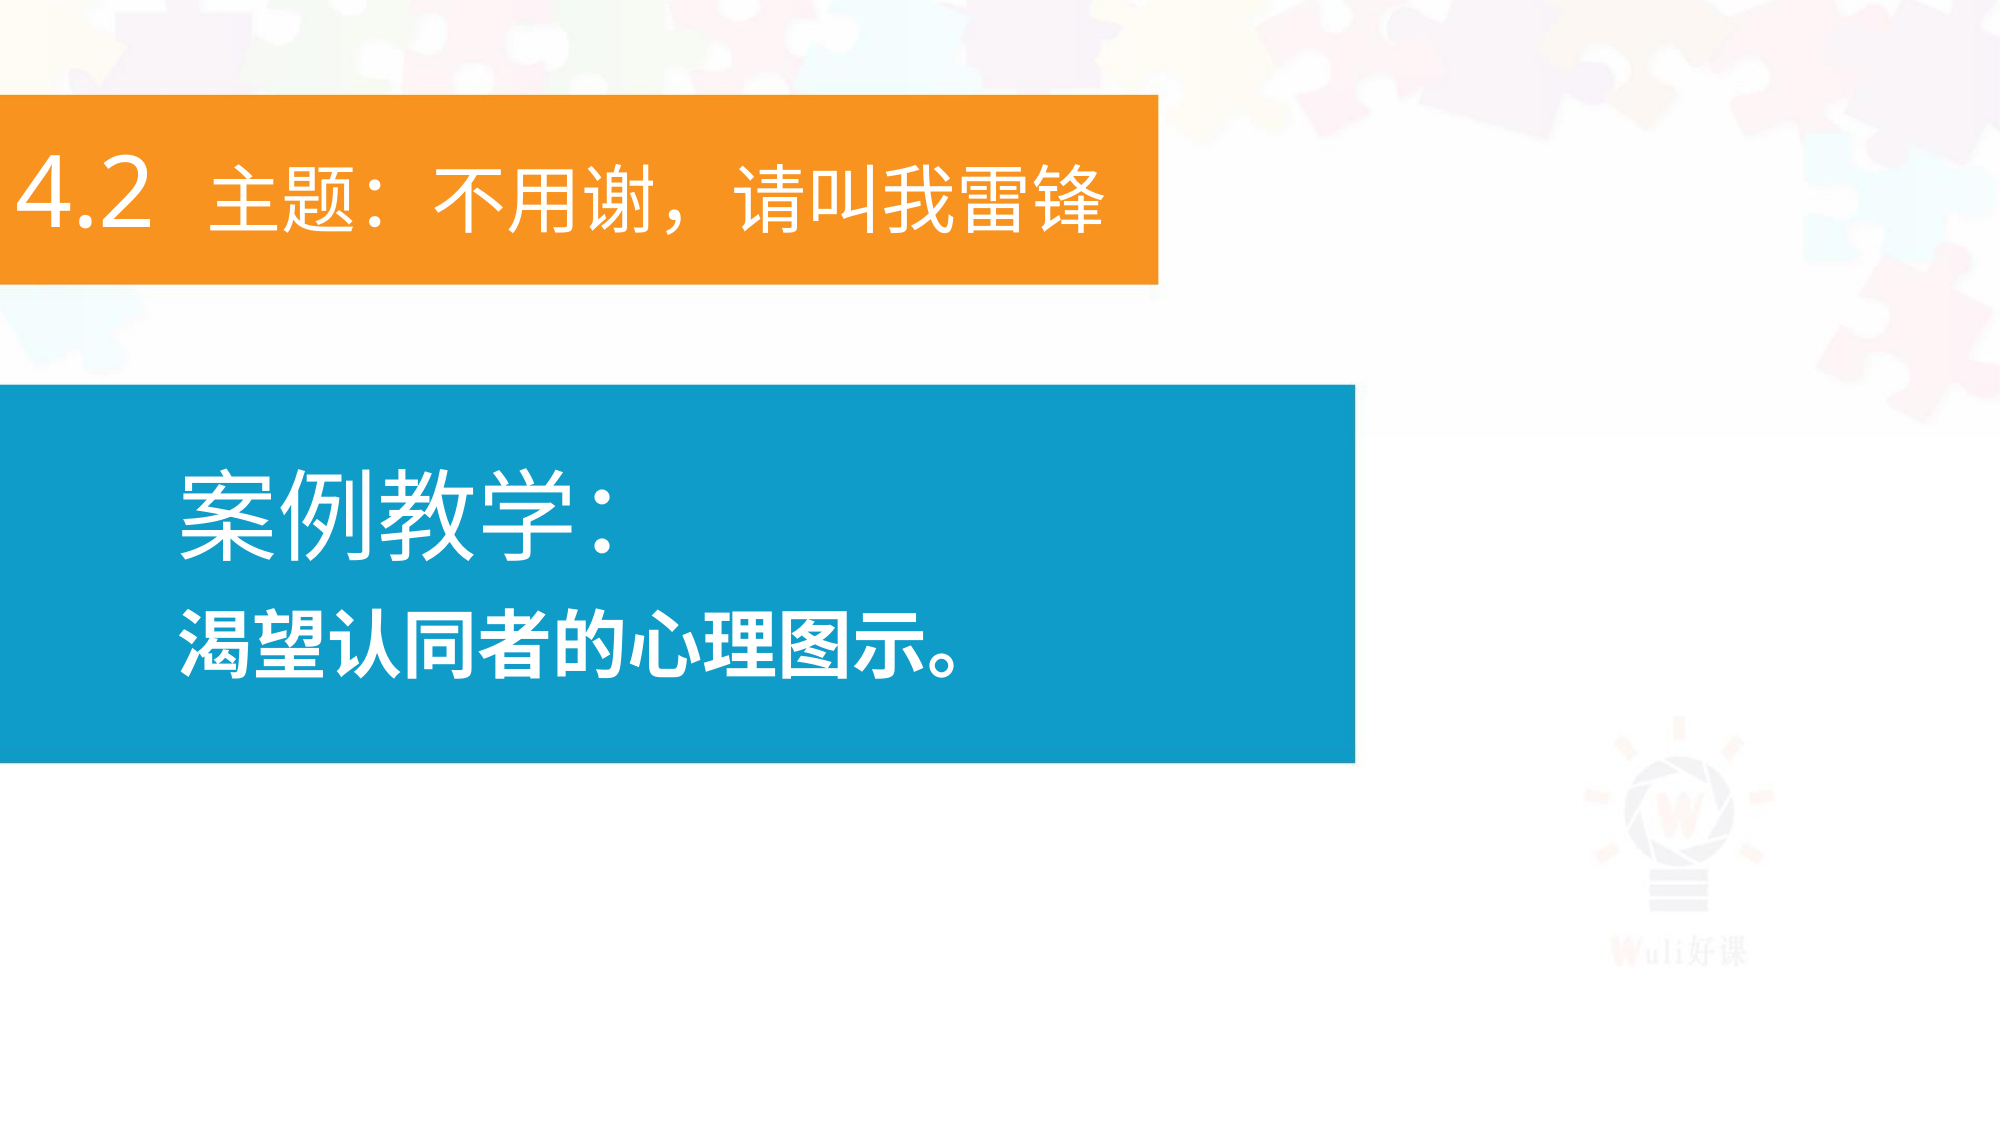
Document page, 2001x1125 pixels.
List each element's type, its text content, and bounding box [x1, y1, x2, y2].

text_box 4.2 主题：不用谢，请叫我雷锋 [14, 147, 1280, 248]
text_box 案例教学： 渴望认同者的心理图示。 [177, 473, 1134, 688]
text_box [0, 0, 2000, 1125]
